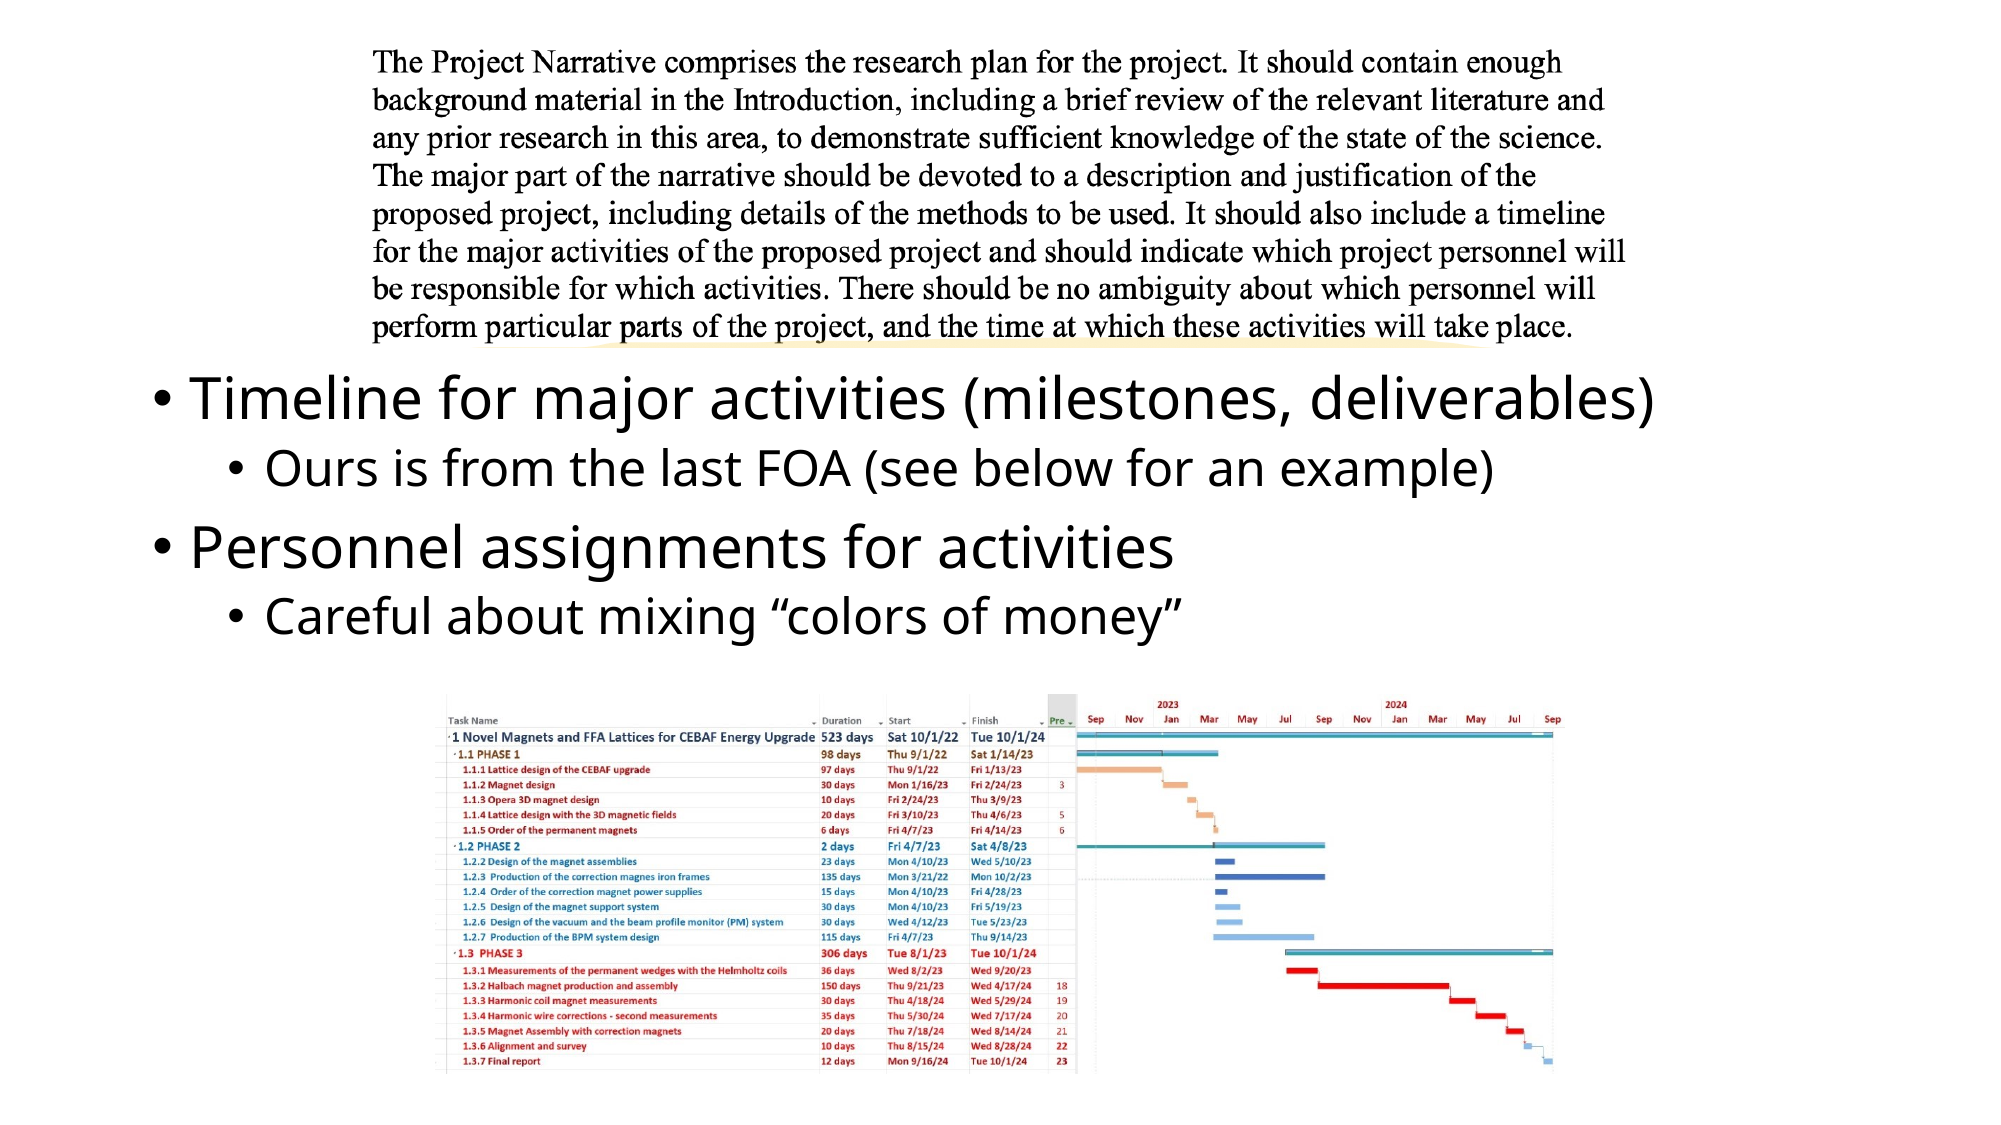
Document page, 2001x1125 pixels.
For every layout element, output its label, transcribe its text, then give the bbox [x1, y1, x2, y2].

picture [361, 34, 1638, 349]
list Timeline for major activities (milestones, deliverables) Ours is from the last FOA (see below for an example) Personnel assignments for activities Careful about mixing “colors of money” [137, 362, 1863, 1090]
picture [434, 694, 1566, 1075]
